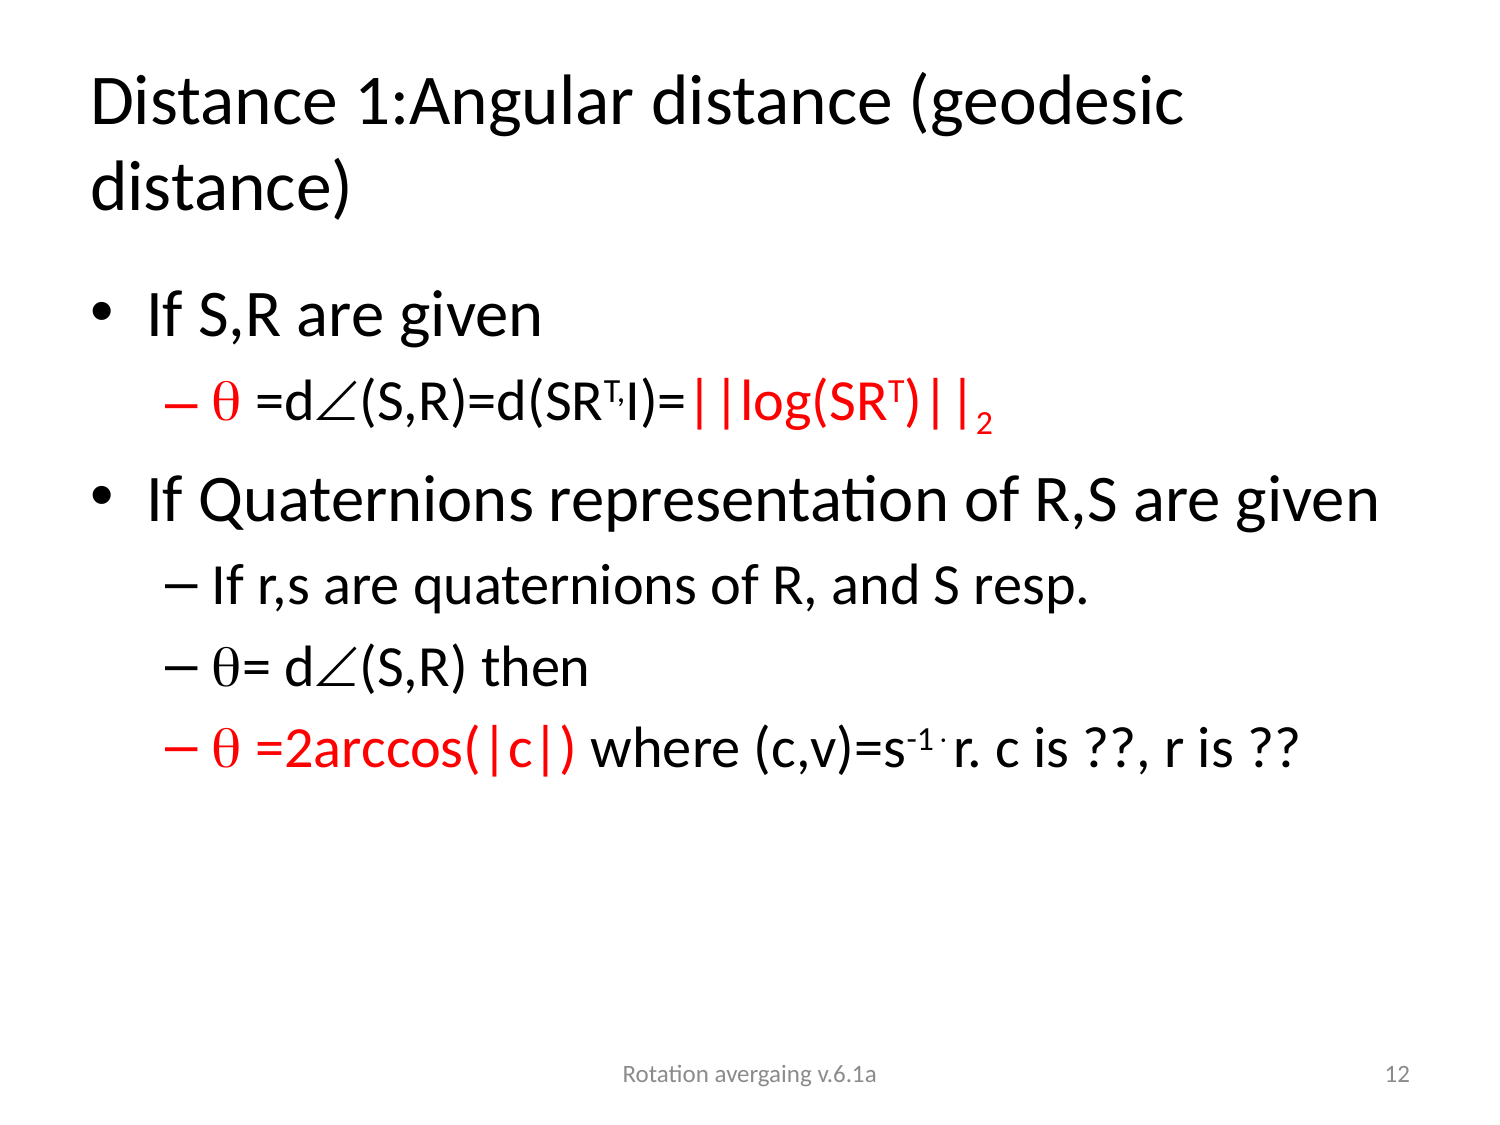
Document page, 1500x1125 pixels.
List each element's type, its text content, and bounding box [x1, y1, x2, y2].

list If S,R are given  =d(S,R)=d(SRT,I)=||log(SRT)||2 If Quaternions representation of R,S are given If r,s are quaternions of R, and S resp. = d(S,R) then  =2arccos(|c|) where (c,v)=s-1r. c is ??, r is ?? [75, 262, 1425, 1005]
footer Rotation avergaing v.6.1a [512, 1042, 988, 1103]
slide_number 12 [1074, 1042, 1425, 1103]
title Distance 1:Angular distance (geodesic distance) [75, 45, 1425, 233]
